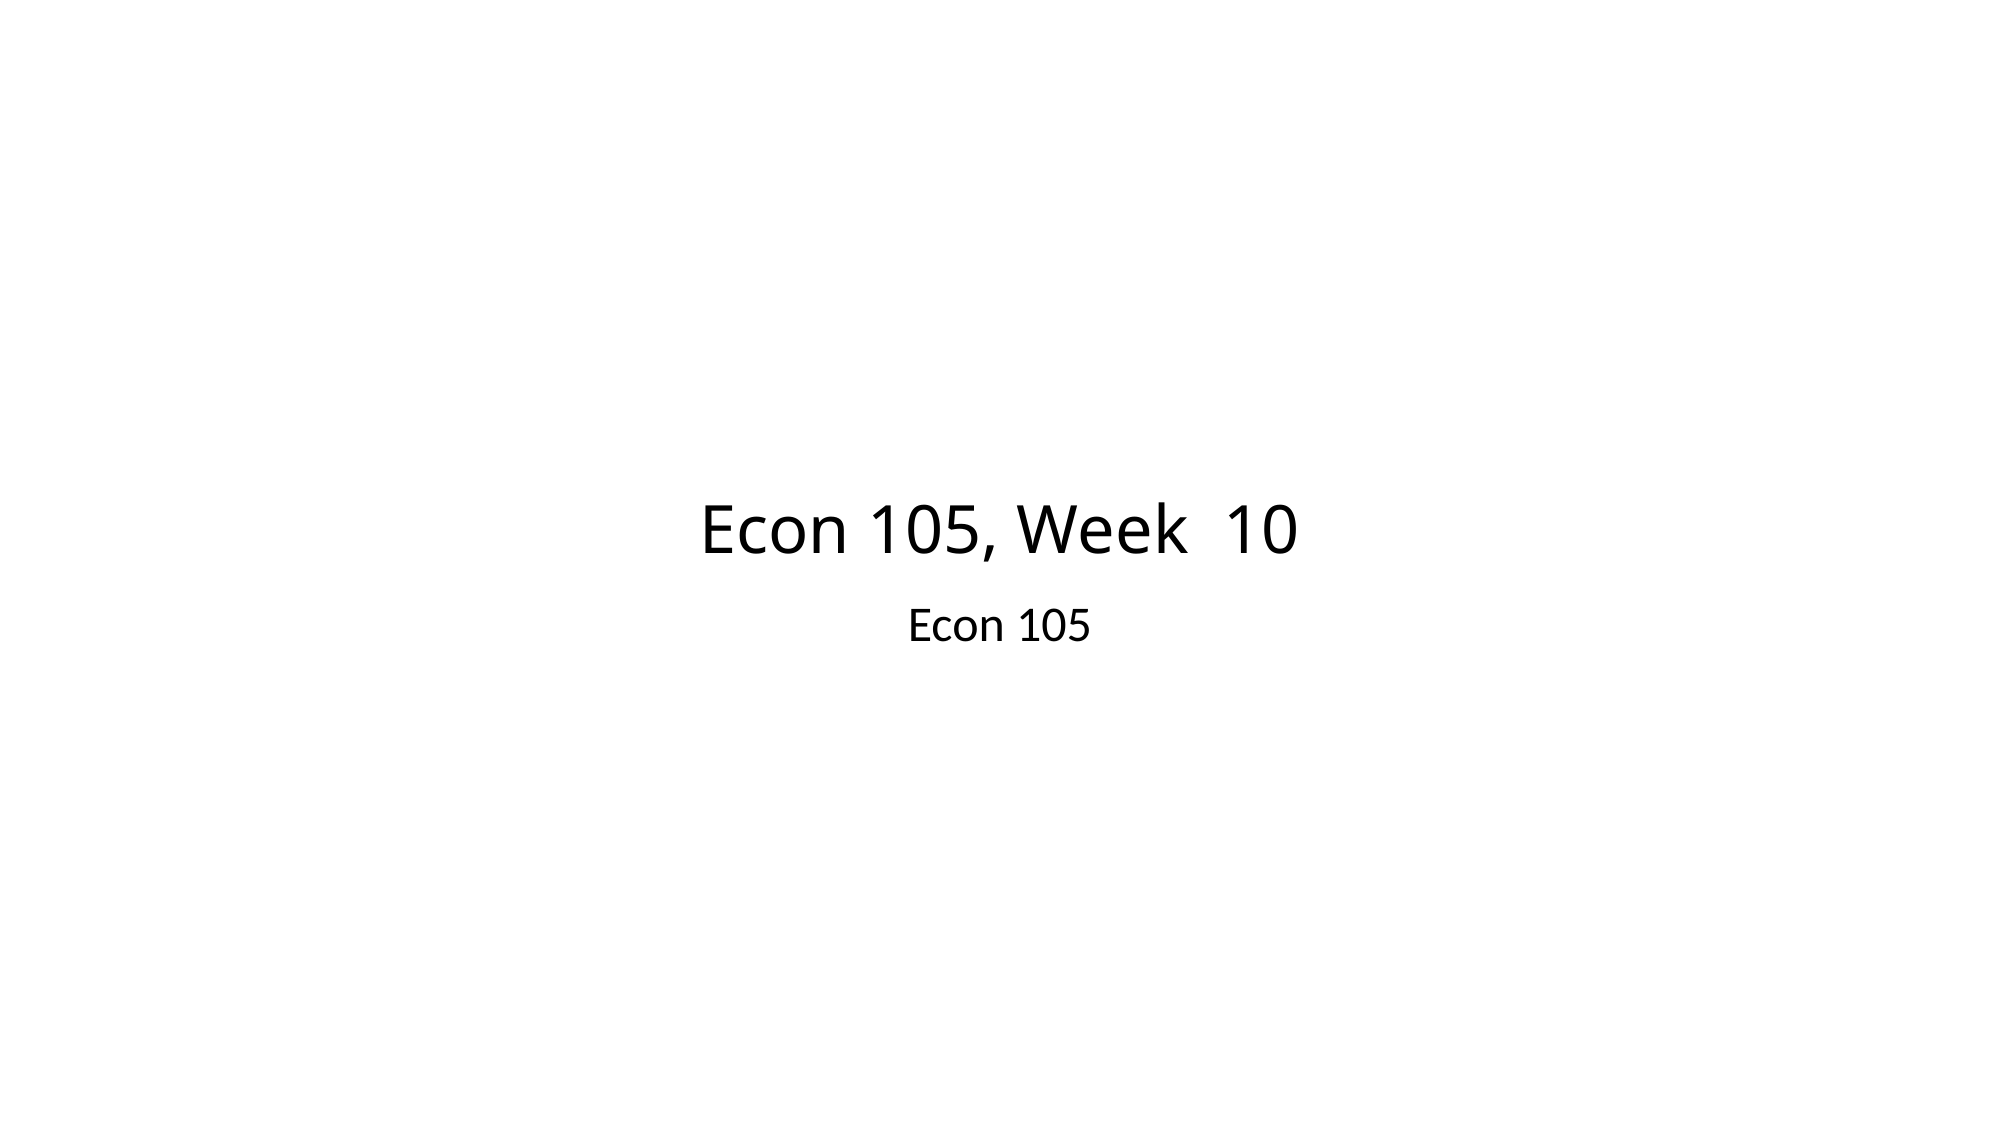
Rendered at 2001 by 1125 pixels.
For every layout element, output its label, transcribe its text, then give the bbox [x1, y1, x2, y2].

title Econ 105, Week 10 [249, 184, 1750, 576]
subtitle Econ 105 [249, 590, 1750, 863]
